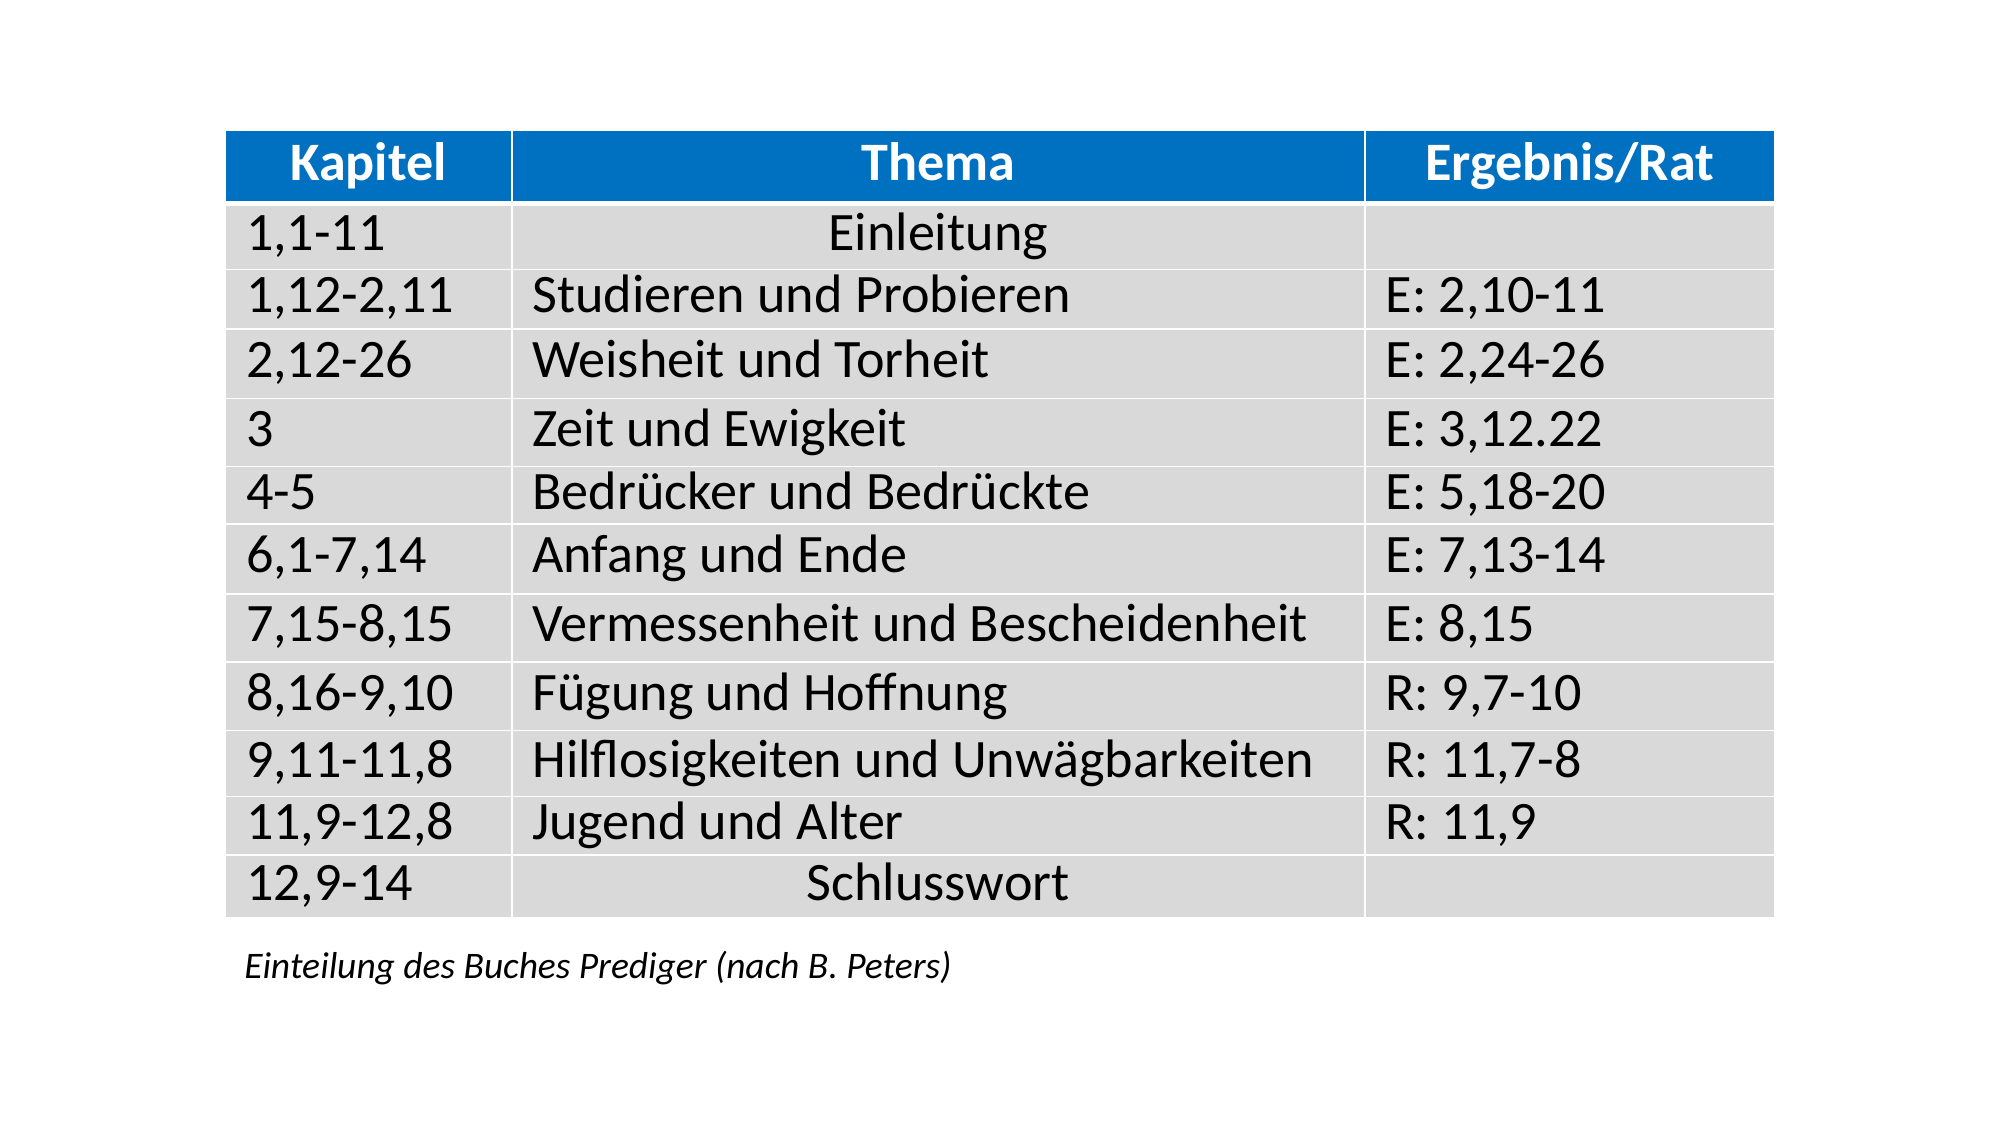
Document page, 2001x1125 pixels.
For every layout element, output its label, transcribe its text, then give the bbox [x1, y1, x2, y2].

table_cell E: 5,18-20 [1366, 467, 1774, 523]
table_cell 4-5 [226, 467, 511, 523]
table_cell [1366, 856, 1774, 917]
table_cell Anfang und Ende [513, 525, 1364, 593]
table_cell [1366, 206, 1774, 269]
table_cell Fügung und Hoffnung [513, 663, 1364, 730]
table_cell 2,12-26 [226, 330, 511, 398]
table_cell Studieren und Probieren [513, 270, 1364, 328]
table_cell R: 11,9 [1366, 797, 1774, 854]
table_cell 8,16-9,10 [226, 663, 511, 730]
table_cell 3 [226, 399, 511, 466]
table_cell Vermessenheit und Bescheidenheit [513, 595, 1364, 661]
table_cell 7,15-8,15 [226, 595, 511, 661]
table_cell E: 7,13-14 [1366, 525, 1774, 593]
table_cell Einleitung [513, 206, 1364, 269]
table_cell 9,11-11,8 [226, 731, 511, 796]
table_header Kapitel [226, 131, 511, 201]
table_cell 11,9-12,8 [226, 797, 511, 854]
table_header Thema [513, 131, 1364, 201]
table_cell Hilflosigkeiten und Unwägbarkeiten [513, 731, 1364, 796]
table_cell 1,12-2,11 [226, 270, 511, 328]
table_cell E: 3,12.22 [1366, 399, 1774, 466]
table_cell 6,1-7,14 [226, 525, 511, 593]
table_cell R: 9,7-10 [1366, 663, 1774, 730]
table_cell 1,1-11 [226, 206, 511, 269]
table_cell 12,9-14 [226, 856, 511, 917]
table_cell Weisheit und Torheit [513, 330, 1364, 398]
table_cell Bedrücker und Bedrückte [513, 467, 1364, 523]
table_cell E: 2,24-26 [1366, 330, 1774, 398]
table_cell R: 11,7-8 [1366, 731, 1774, 796]
table_cell E: 2,10-11 [1366, 270, 1774, 328]
table_cell Zeit und Ewigkeit [513, 399, 1364, 466]
table_header Ergebnis/Rat [1366, 131, 1774, 201]
table_cell E: 8,15 [1366, 595, 1774, 661]
text_box Einteilung des Buches Prediger (nach B. Peters) [229, 933, 968, 994]
table_cell Schlusswort [513, 856, 1364, 917]
table_cell Jugend und Alter [513, 797, 1364, 854]
